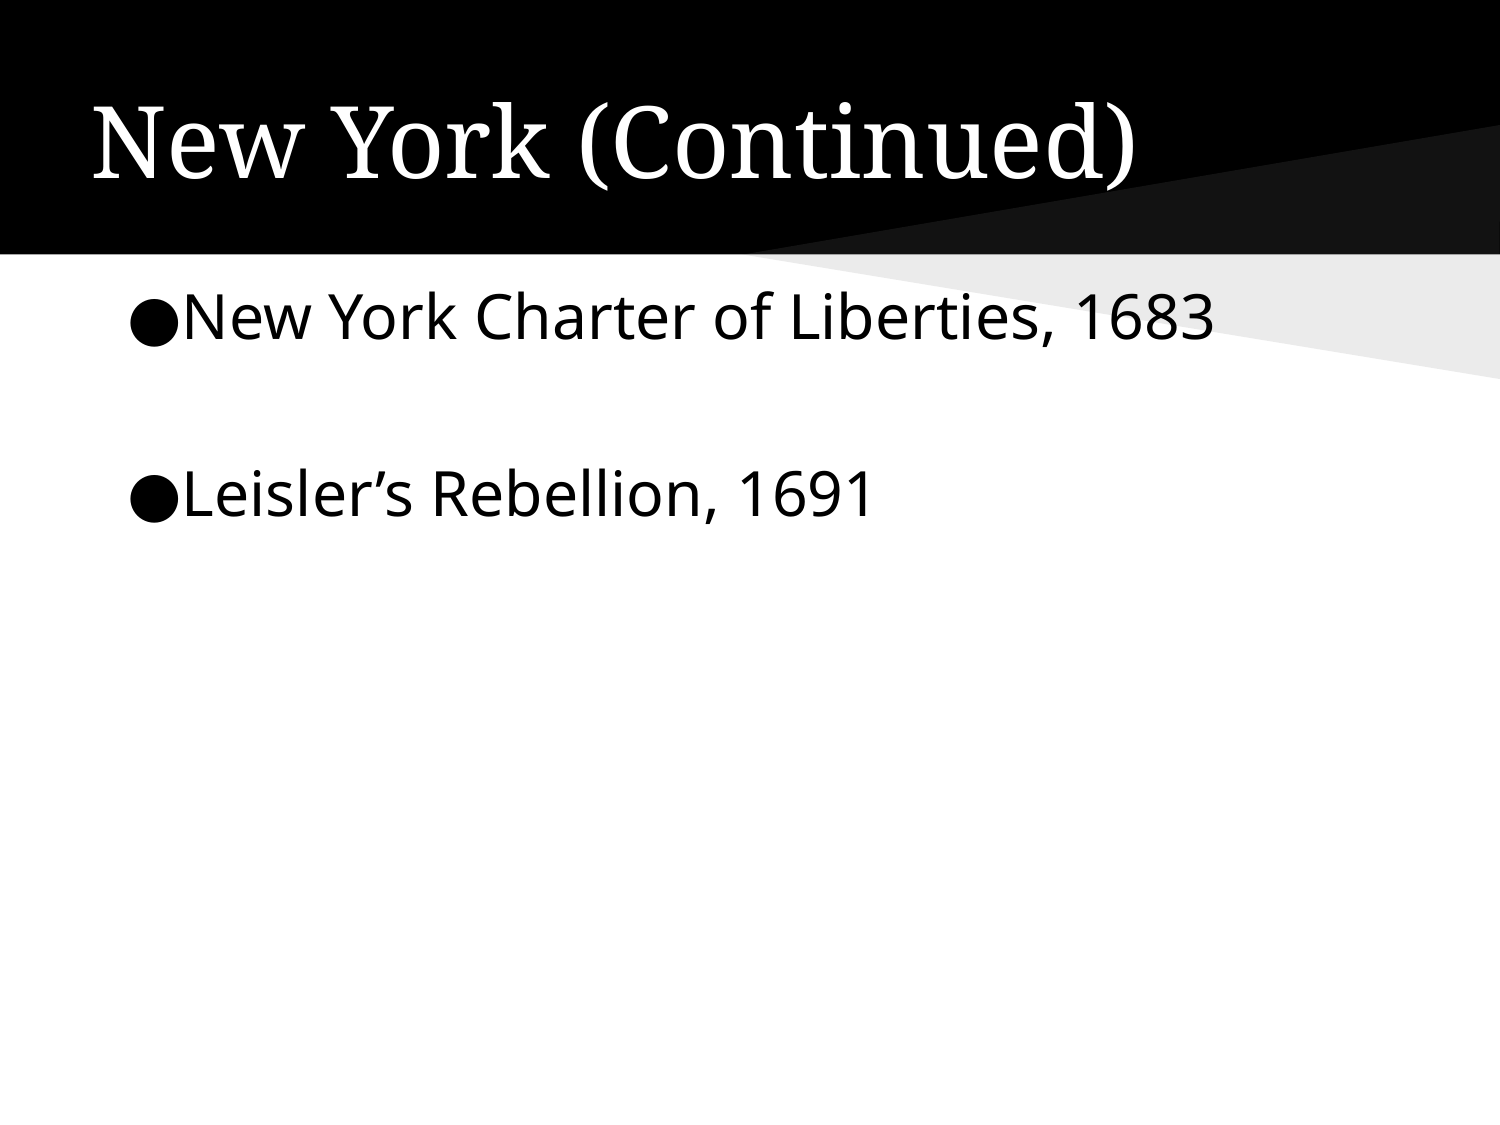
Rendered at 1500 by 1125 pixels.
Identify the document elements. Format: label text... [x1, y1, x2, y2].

title New York (Continued) [75, 45, 1425, 233]
list New York Charter of Liberties, 1683 Leisler’s Rebellion, 1691 [75, 262, 1425, 1078]
